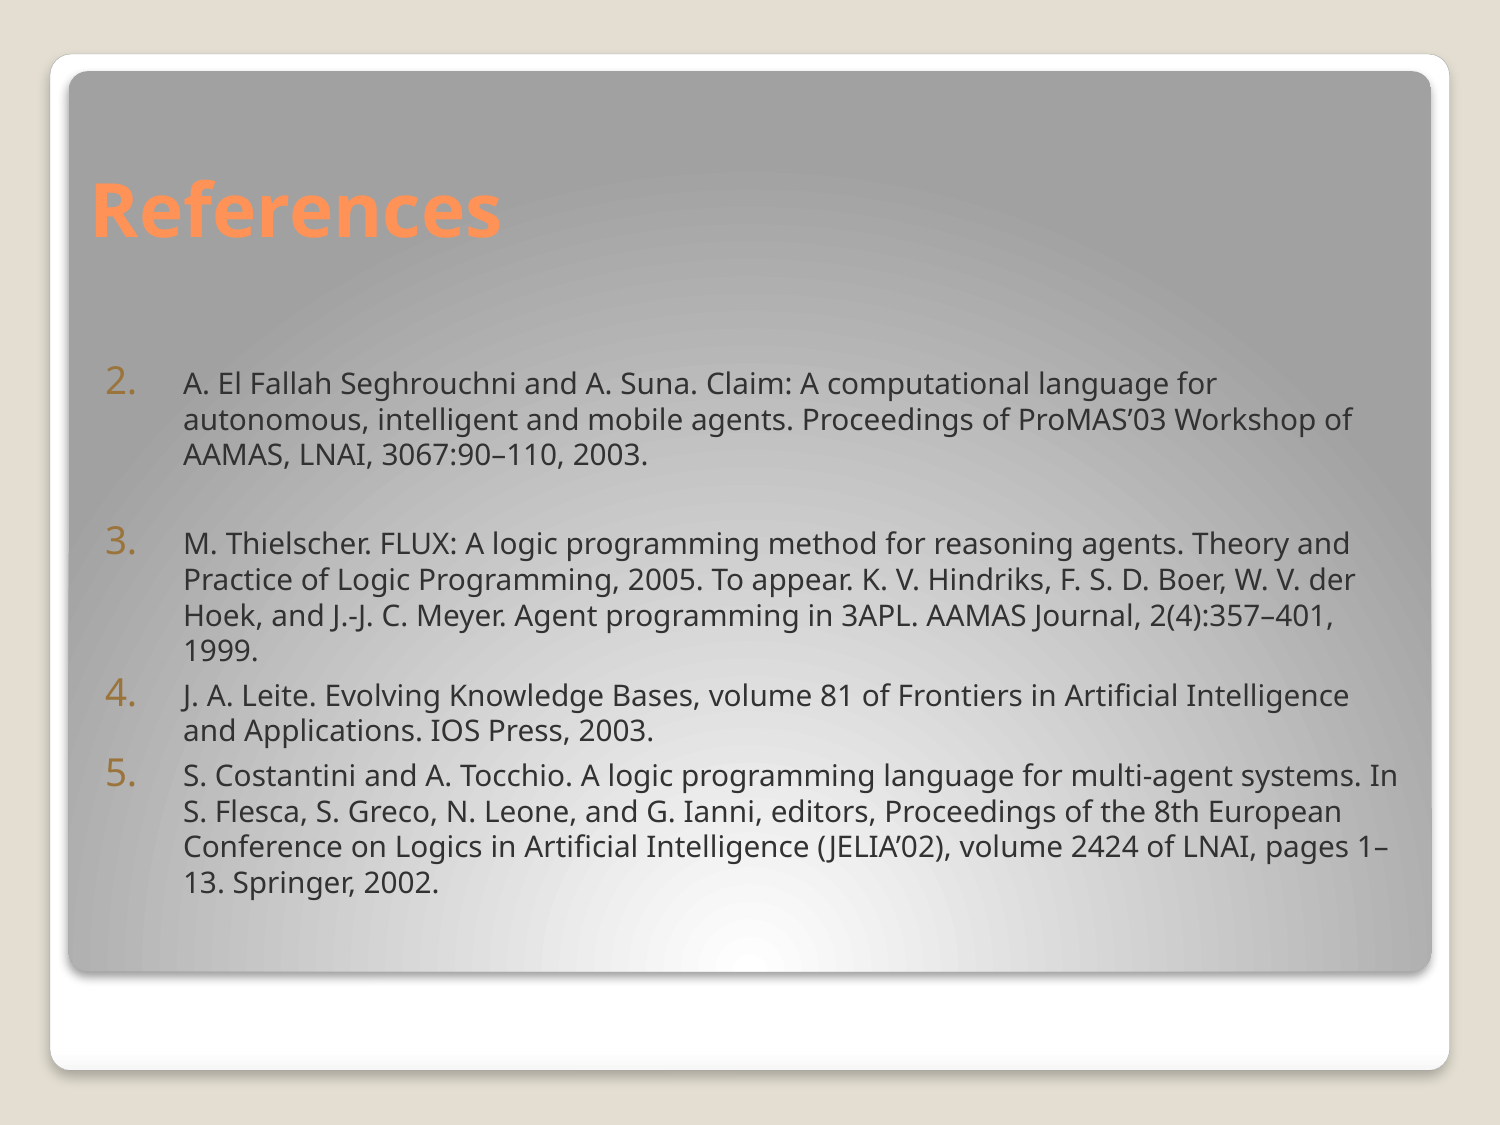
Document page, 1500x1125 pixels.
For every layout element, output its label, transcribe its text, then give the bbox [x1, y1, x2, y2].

list A. El Fallah Seghrouchni and A. Suna. Claim: A computational language for autonomous, intelligent and mobile agents. Proceedings of ProMAS’03 Workshop of AAMAS, LNAI, 3067:90–110, 2003. M. Thielscher. FLUX: A logic programming method for reasoning agents. Theory and Practice of Logic Programming, 2005. To appear. K. V. Hindriks, F. S. D. Boer, W. V. der Hoek, and J.-J. C. Meyer. Agent programming in 3APL. AAMAS Journal, 2(4):357–401, 1999. J. A. Leite. Evolving Knowledge Bases, volume 81 of Frontiers in Artificial Intelligence and Applications. IOS Press, 2003. S. Costantini and A. Tocchio. A logic programming language for multi-agent systems. In S. Flesca, S. Greco, N. Leone, and G. Ianni, editors, Proceedings of the 8th European Conference on Logics in Artificial Intelligence (JELIA’02), volume 2424 of LNAI, pages 1–13. Springer, 2002. [75, 350, 1418, 913]
title References [75, 87, 1418, 260]
